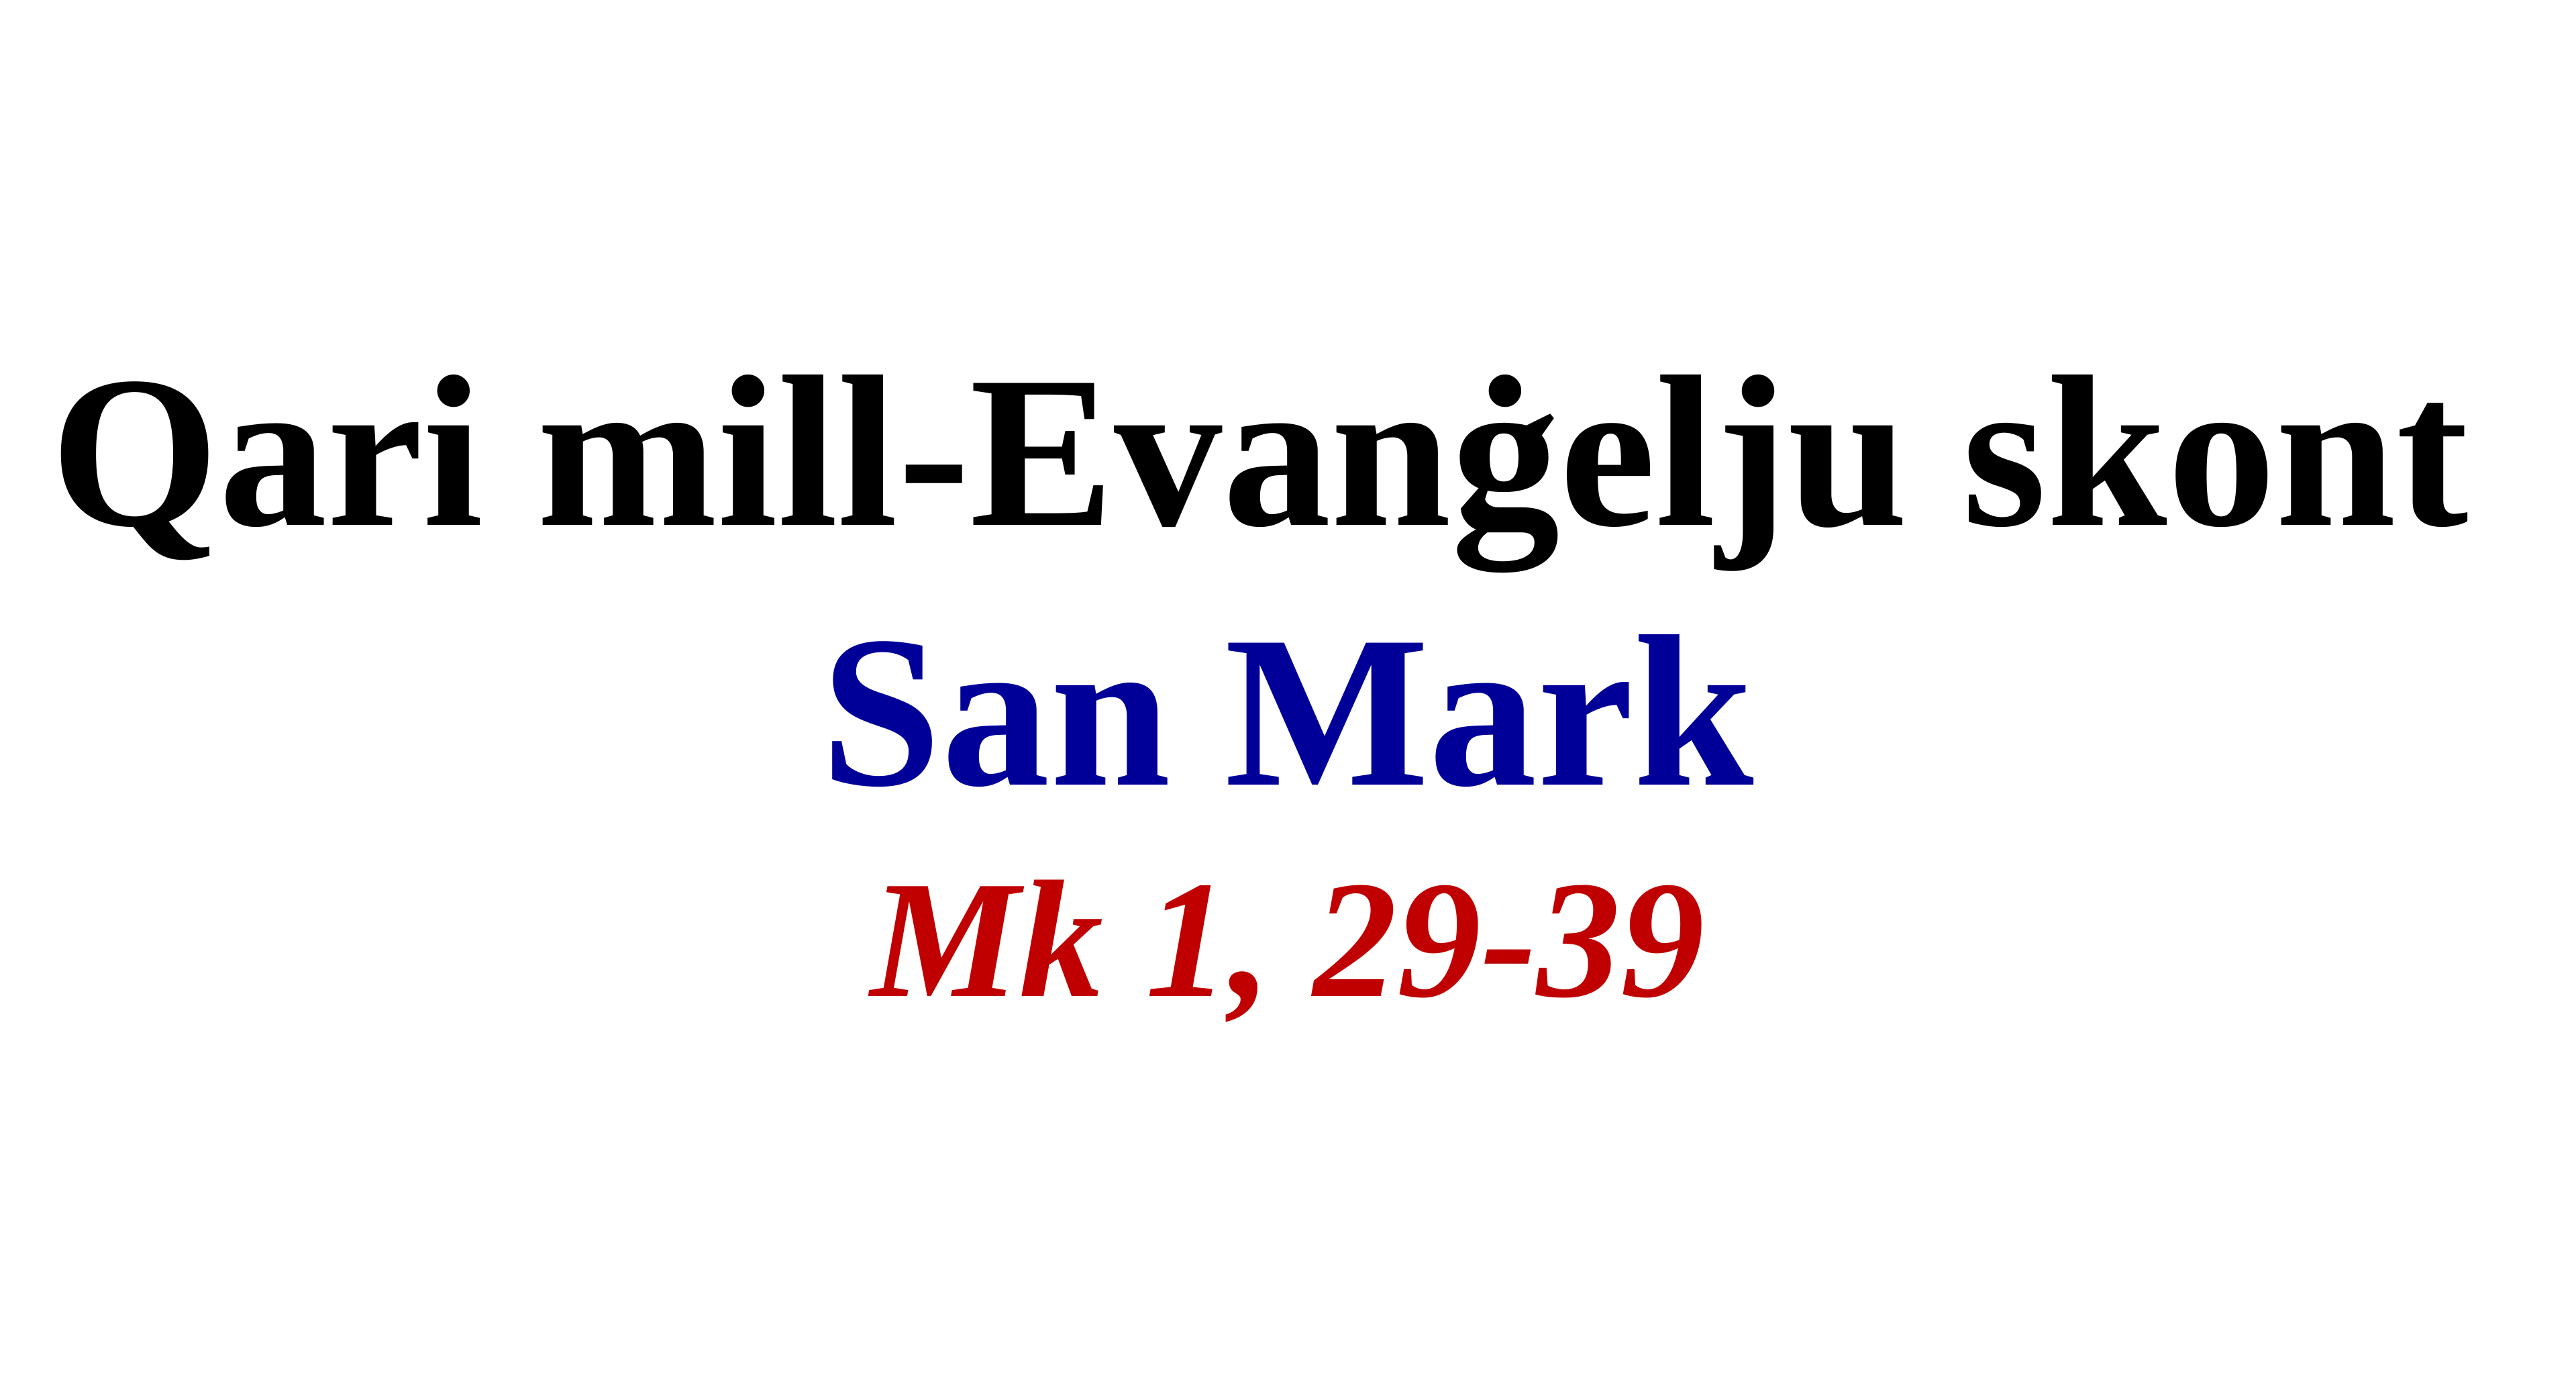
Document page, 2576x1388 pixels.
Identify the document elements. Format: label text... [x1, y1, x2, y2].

list Qari mill-Evanġelju skont San Mark Mk 1, 29-39 [0, 346, 2576, 1042]
